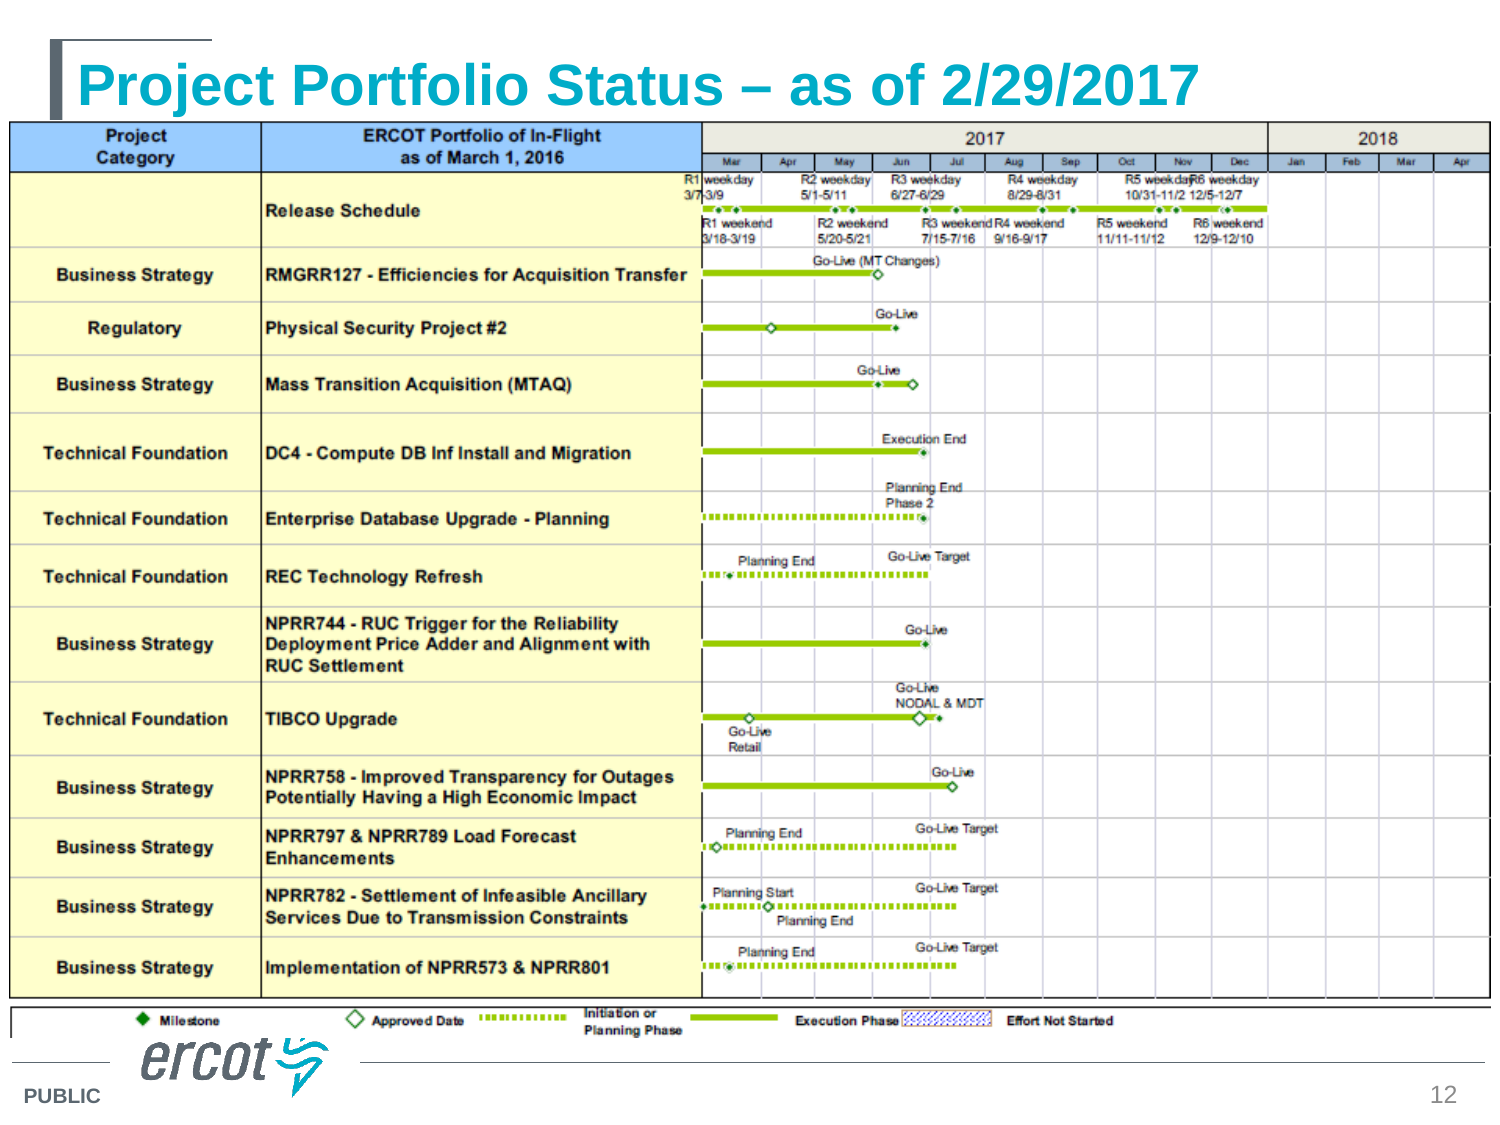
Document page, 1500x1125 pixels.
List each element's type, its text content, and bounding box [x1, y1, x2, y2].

picture [9, 120, 1491, 1100]
title Project Portfolio Status – as of 2/29/2017 [62, 39, 1325, 118]
slide_number 12 [1412, 1076, 1475, 1112]
